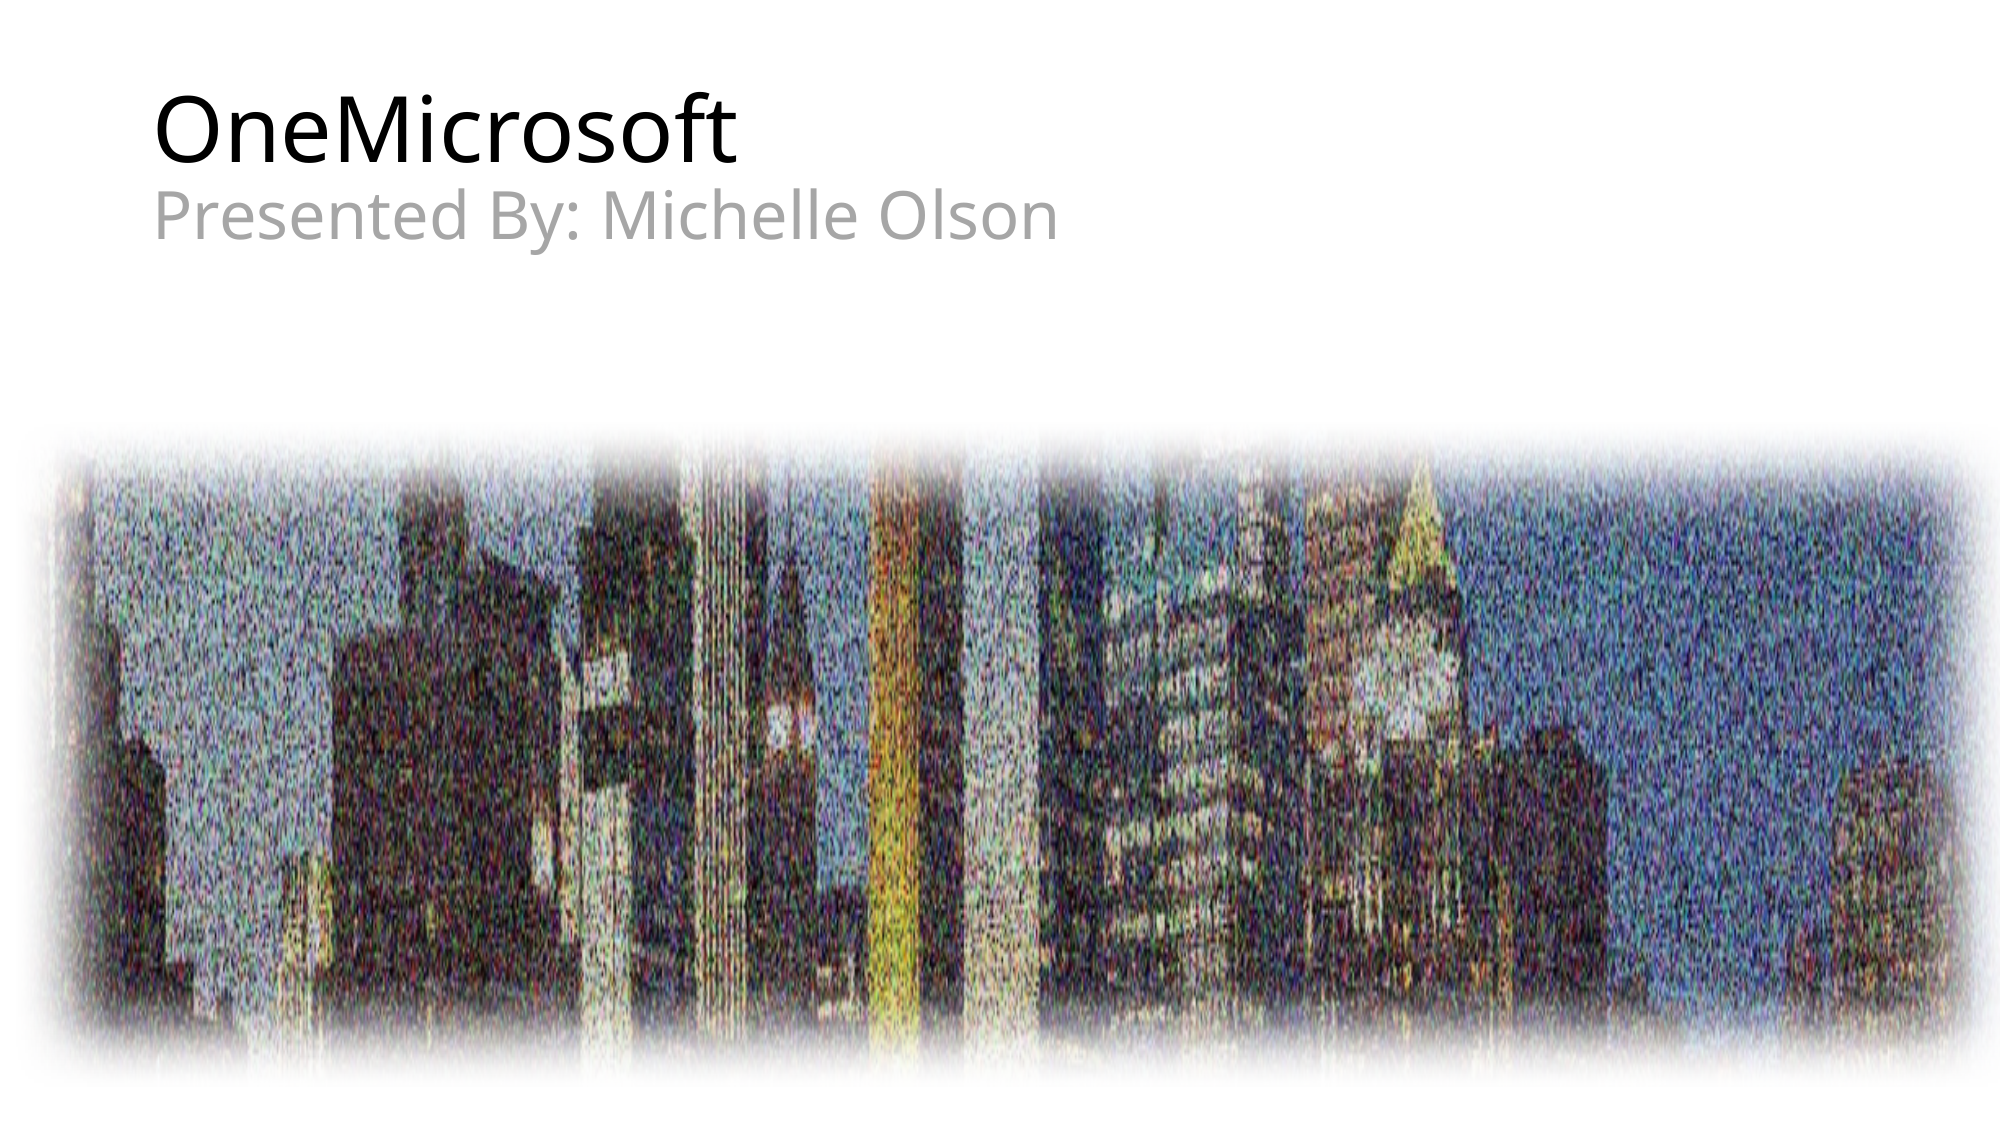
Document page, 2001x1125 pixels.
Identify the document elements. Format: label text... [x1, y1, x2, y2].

picture [16, 422, 2000, 1087]
title OneMicrosoft Presented By: Michelle Olson [137, 59, 1863, 278]
